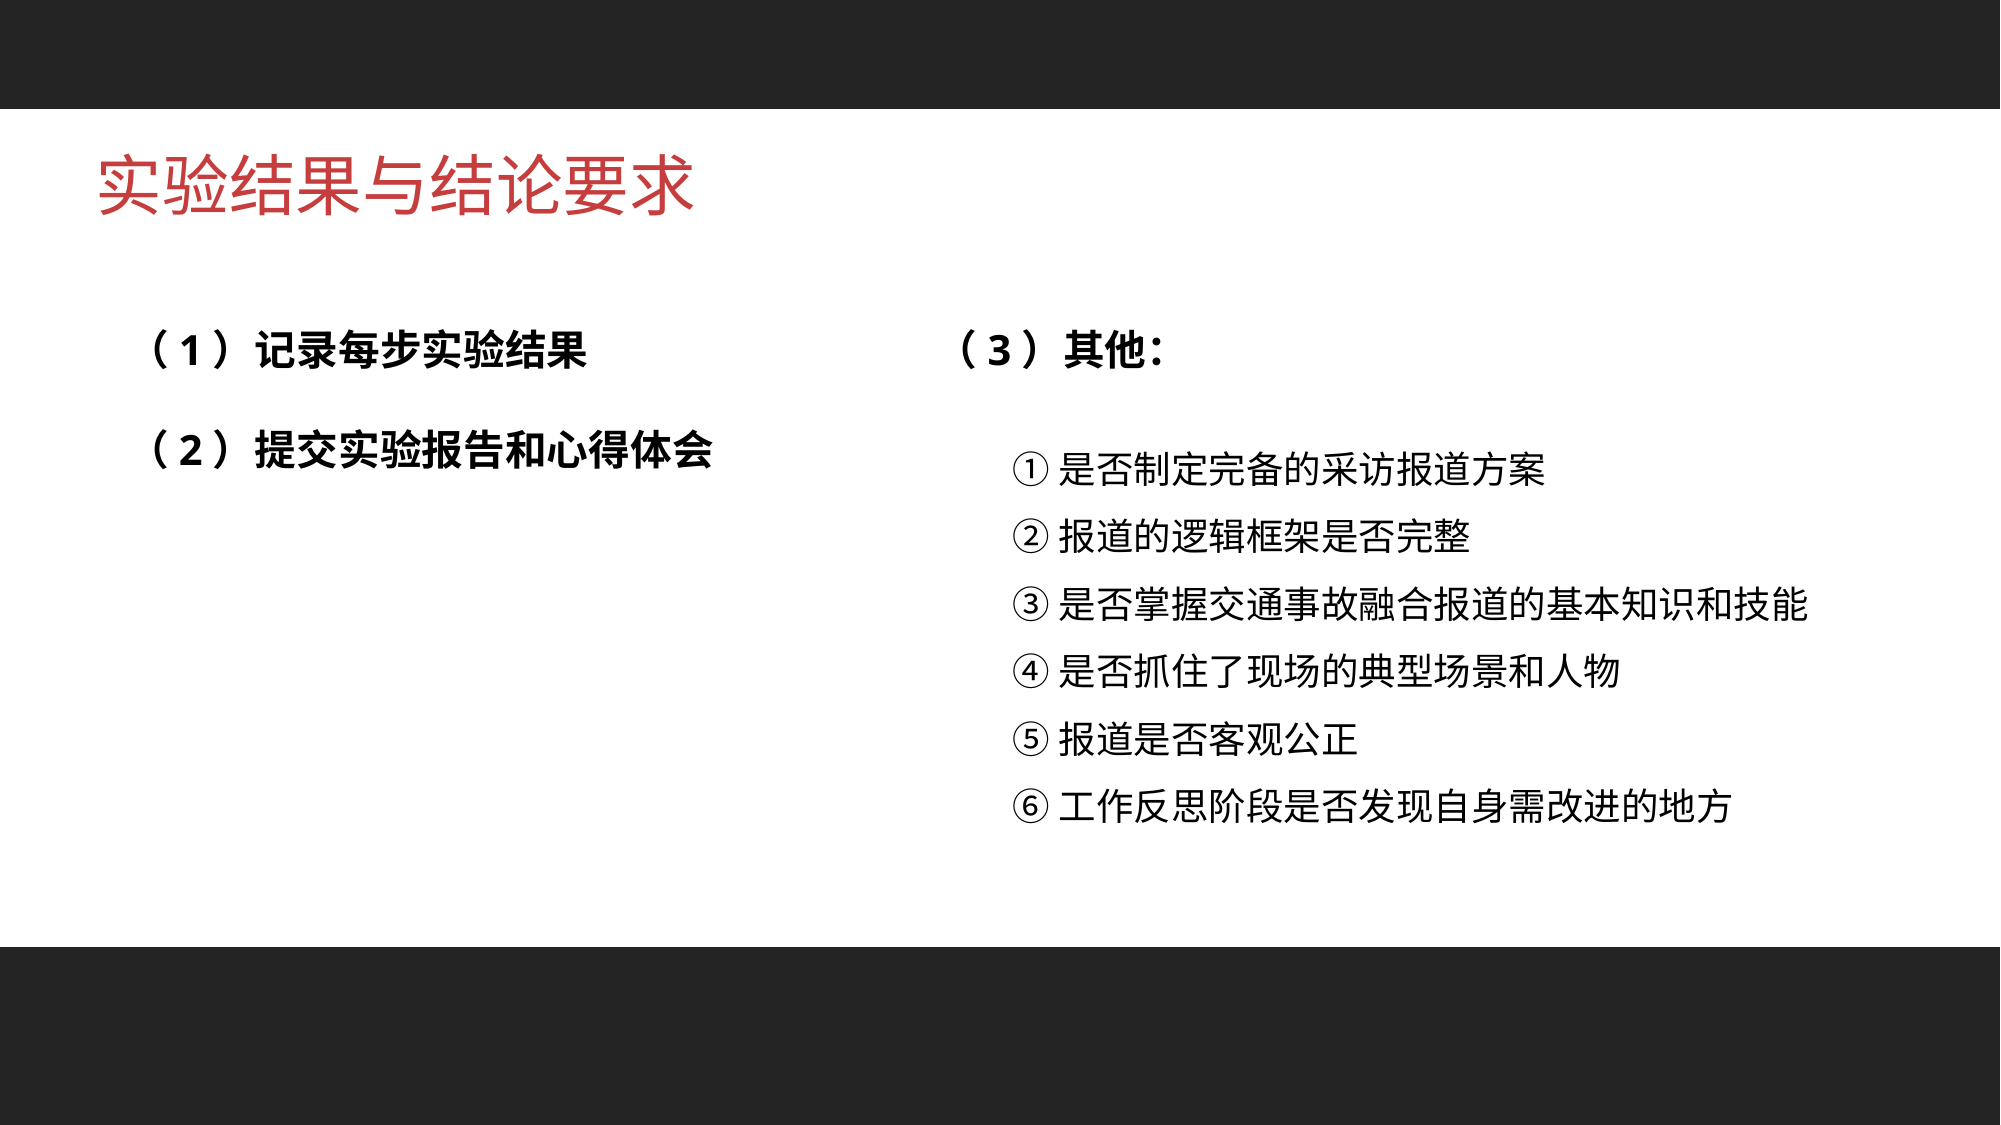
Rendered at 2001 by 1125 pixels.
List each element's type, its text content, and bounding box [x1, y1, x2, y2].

text_box [0, 947, 2000, 1125]
text_box （1）记录每步实验结果 （2）提交实验报告和心得体会 [112, 316, 921, 576]
text_box （3）其他： ①是否制定完备的采访报道方案 ②报道的逻辑框架是否完整 ③是否掌握交通事故融合报道的基本知识和技能 ④是否抓住了现场的典型场景和人物 ⑤报道是否客观公正 ⑥工作反思阶段是否发现自身需改进的地方 [921, 316, 1922, 836]
text_box [0, 0, 2000, 109]
text_box 实验结果与结论要求 [80, 136, 1186, 231]
